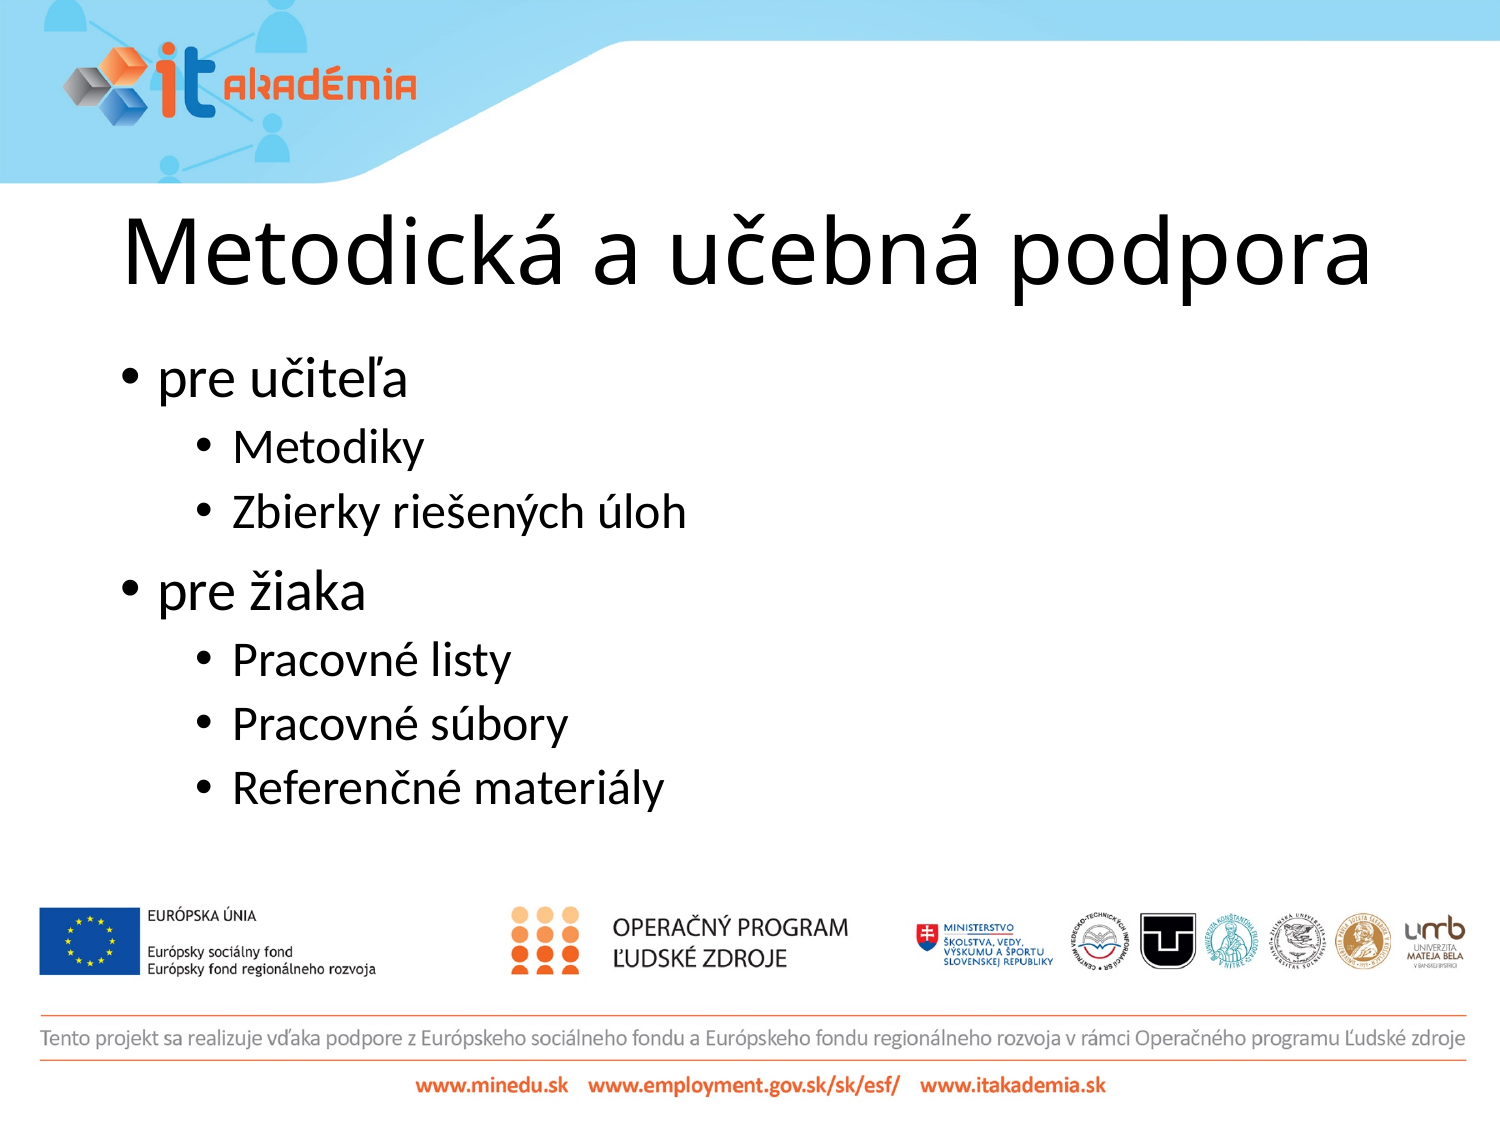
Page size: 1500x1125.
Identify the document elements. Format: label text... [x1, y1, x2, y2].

list pre učiteľa Metodiky Zbierky riešených úloh pre žiaka Pracovné listy Pracovné súbory Referenčné materiály [105, 339, 1425, 859]
picture [0, 0, 1500, 1125]
title Metodická a učebná podpora [105, 197, 1400, 339]
